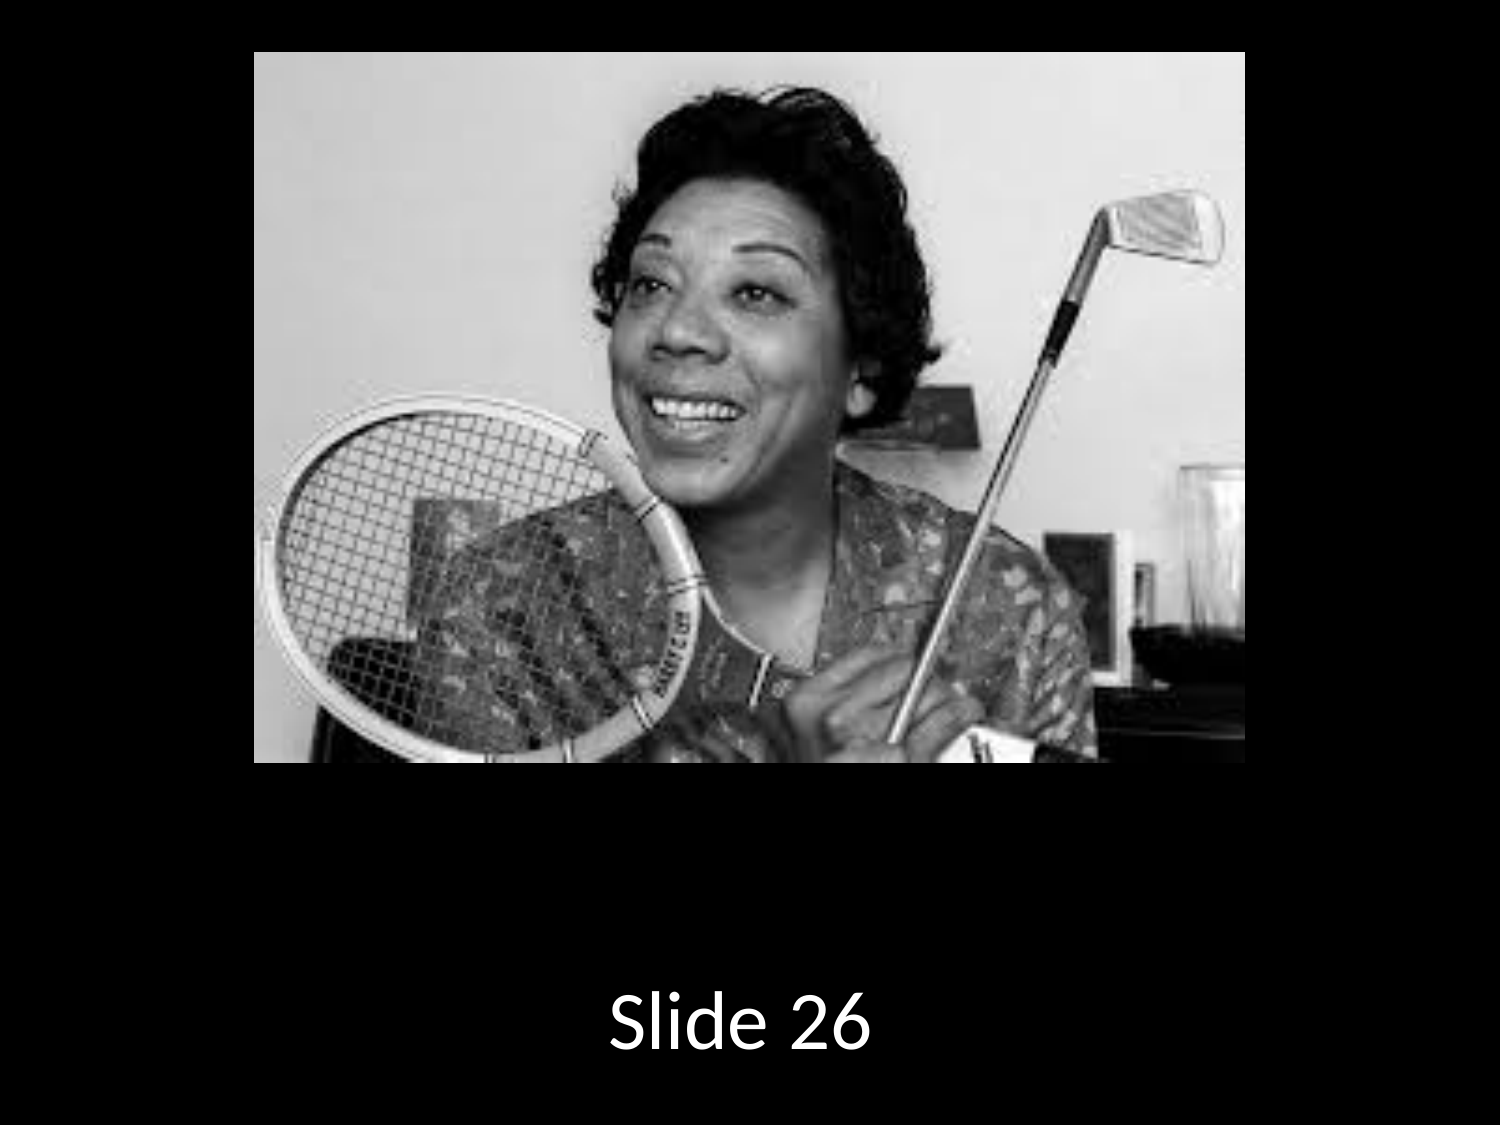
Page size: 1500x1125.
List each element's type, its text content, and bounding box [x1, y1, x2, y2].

picture [253, 51, 1246, 763]
text_box Slide 26 [593, 958, 888, 1074]
